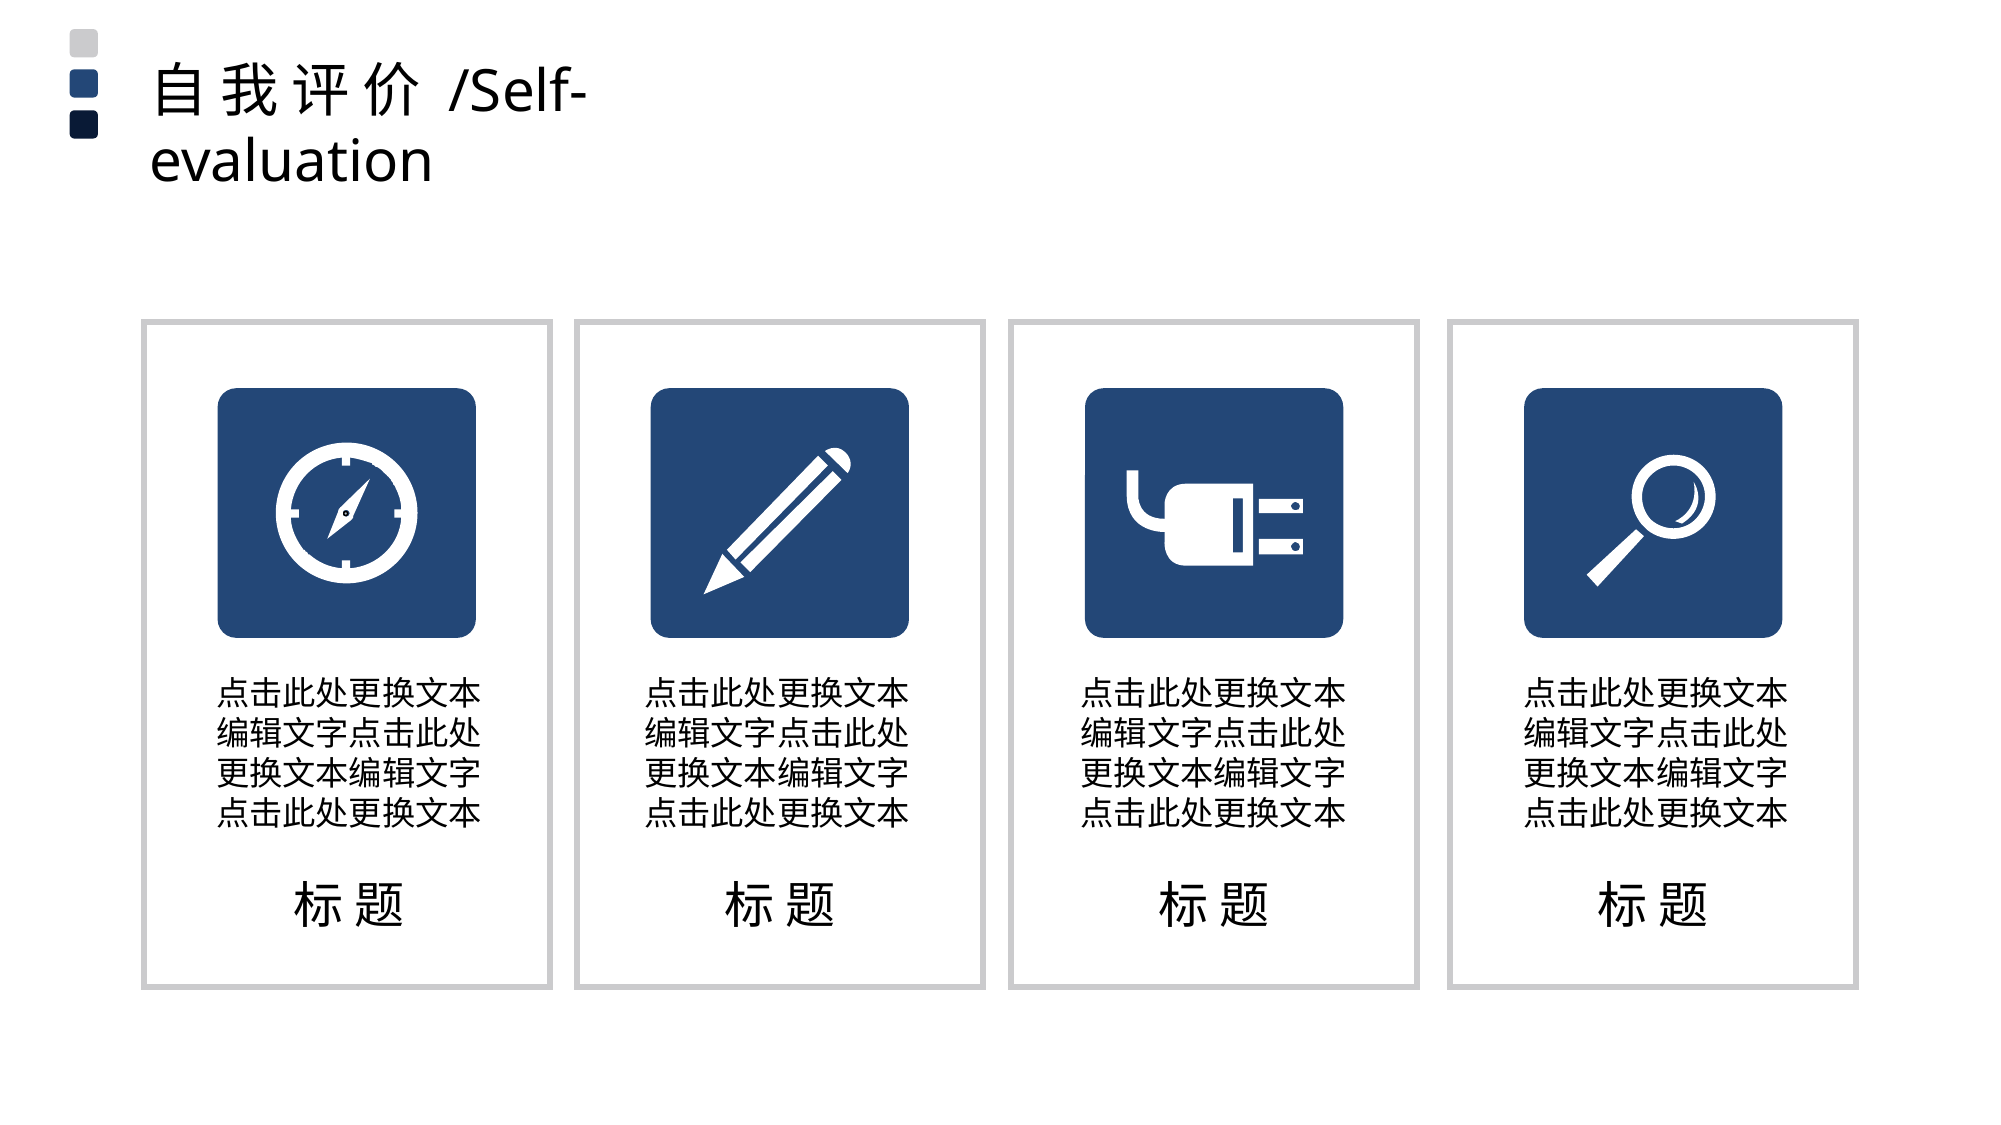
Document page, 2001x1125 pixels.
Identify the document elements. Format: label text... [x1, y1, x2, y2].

text_box 自 我 评 价 /Self-evaluation [134, 45, 886, 201]
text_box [69, 29, 98, 139]
text_box [1449, 321, 1857, 988]
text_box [1586, 450, 1720, 586]
text_box [649, 387, 911, 639]
text_box 点击此处更换文本编辑文字点击此处更换文本编辑文字 点击此处更换文本 [618, 665, 937, 840]
text_box [1083, 387, 1345, 639]
text_box 标 题 [218, 862, 480, 946]
text_box 标 题 [1083, 862, 1345, 946]
text_box 点击此处更换文本编辑文字点击此处更换文本编辑文字 点击此处更换文本 [189, 665, 509, 840]
text_box 标 题 [1496, 862, 1811, 946]
text_box [1010, 321, 1418, 988]
text_box [576, 321, 984, 988]
text_box [143, 321, 551, 988]
text_box 点击此处更换文本编辑文字点击此处更换文本编辑文字 点击此处更换文本 [1054, 665, 1373, 840]
text_box 点击此处更换文本编辑文字点击此处更换文本编辑文字 点击此处更换文本 [1497, 665, 1816, 840]
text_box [1126, 470, 1302, 566]
text_box 标 题 [649, 862, 911, 946]
text_box [216, 387, 477, 639]
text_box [703, 442, 857, 595]
text_box [1523, 387, 1784, 639]
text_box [275, 442, 418, 584]
